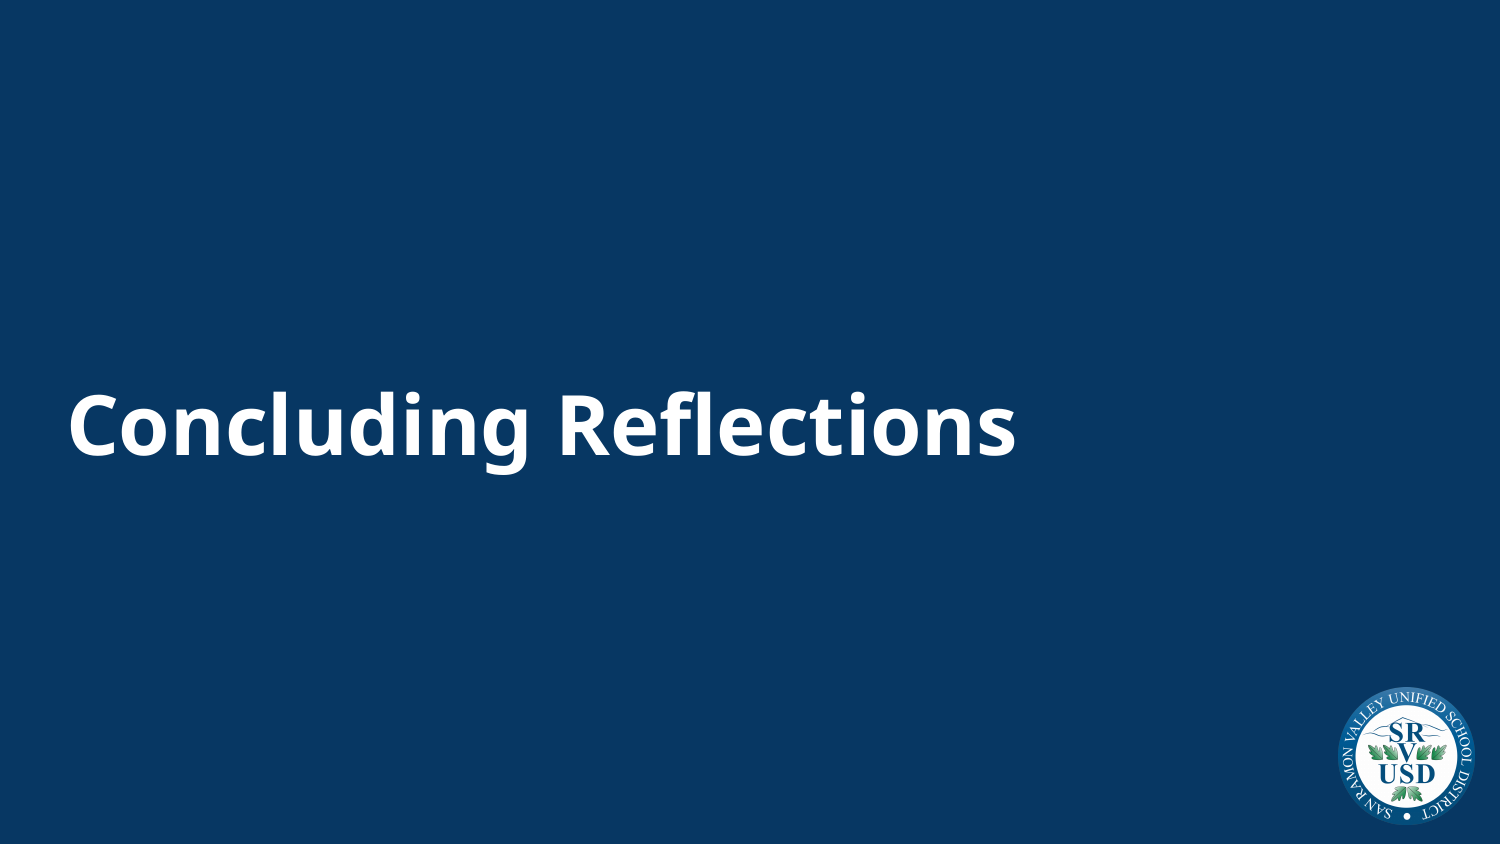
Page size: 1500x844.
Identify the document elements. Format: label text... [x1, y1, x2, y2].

title Concluding Reflections [51, 130, 1375, 713]
picture [1337, 687, 1475, 825]
